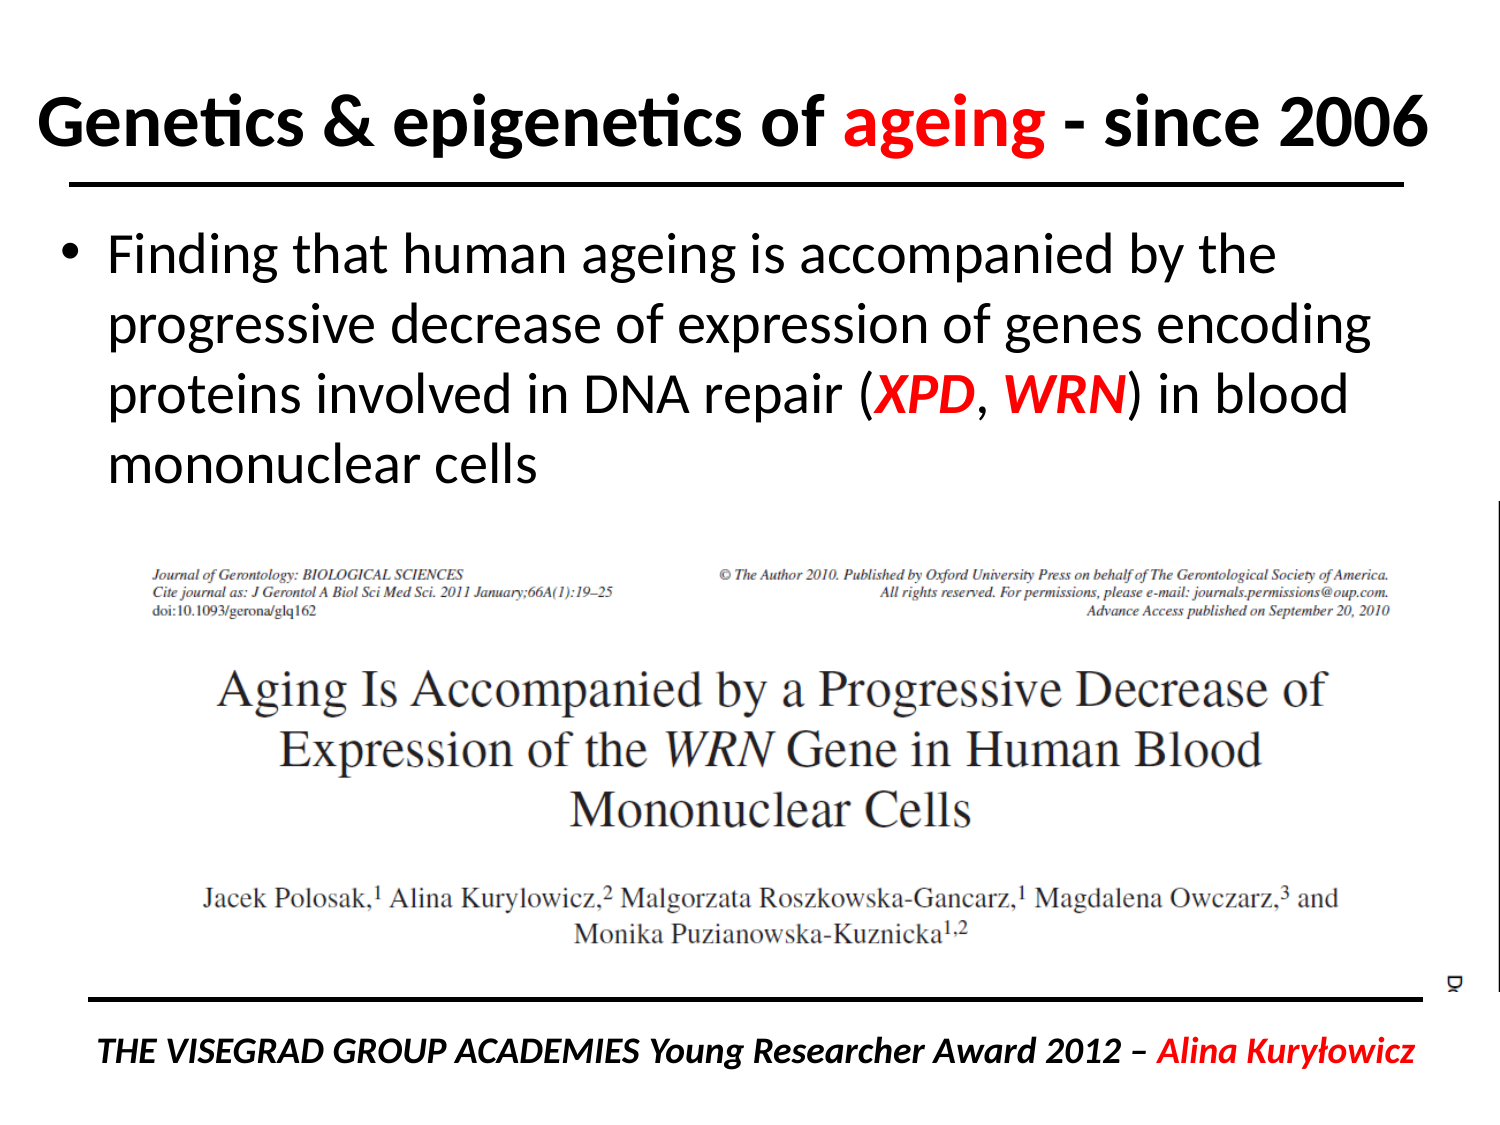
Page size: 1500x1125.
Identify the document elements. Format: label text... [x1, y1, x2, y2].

text_box Genetics & epigenetics of ageing - since 2006 [0, 19, 1493, 169]
text_box Finding that human ageing is accompanied by the progressive decrease of expression of genes encoding proteins involved in DNA repair (XPD, WRN) in blood mononuclear cells [45, 208, 1440, 454]
text_box The Visegrad Group Academies Young Researcher Award 2012 – Alina Kuryłowicz [76, 1018, 1436, 1124]
picture [4, 455, 1500, 992]
